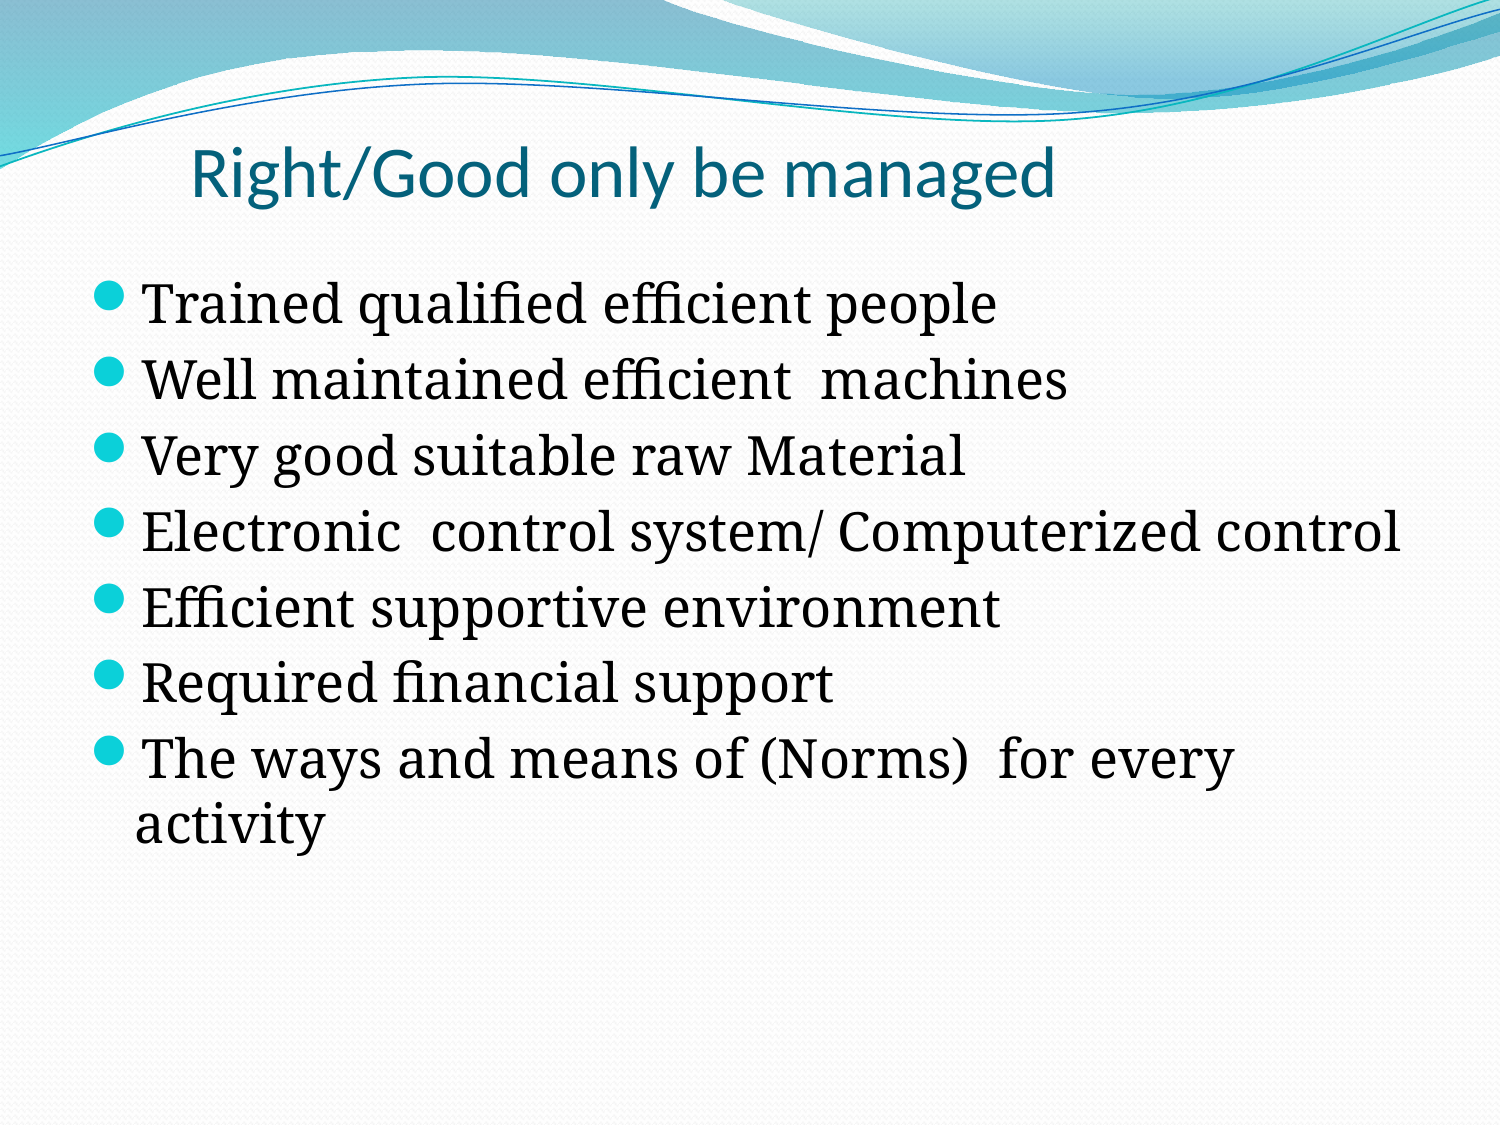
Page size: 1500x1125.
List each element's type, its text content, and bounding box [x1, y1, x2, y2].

title Right/Good only be managed [75, 115, 1425, 213]
list Trained qualified efficient people Well maintained efficient machines Very good suitable raw Material Electronic control system/ Computerized control Efficient supportive environment Required financial support The ways and means of (Norms) for every activity [75, 262, 1425, 1038]
